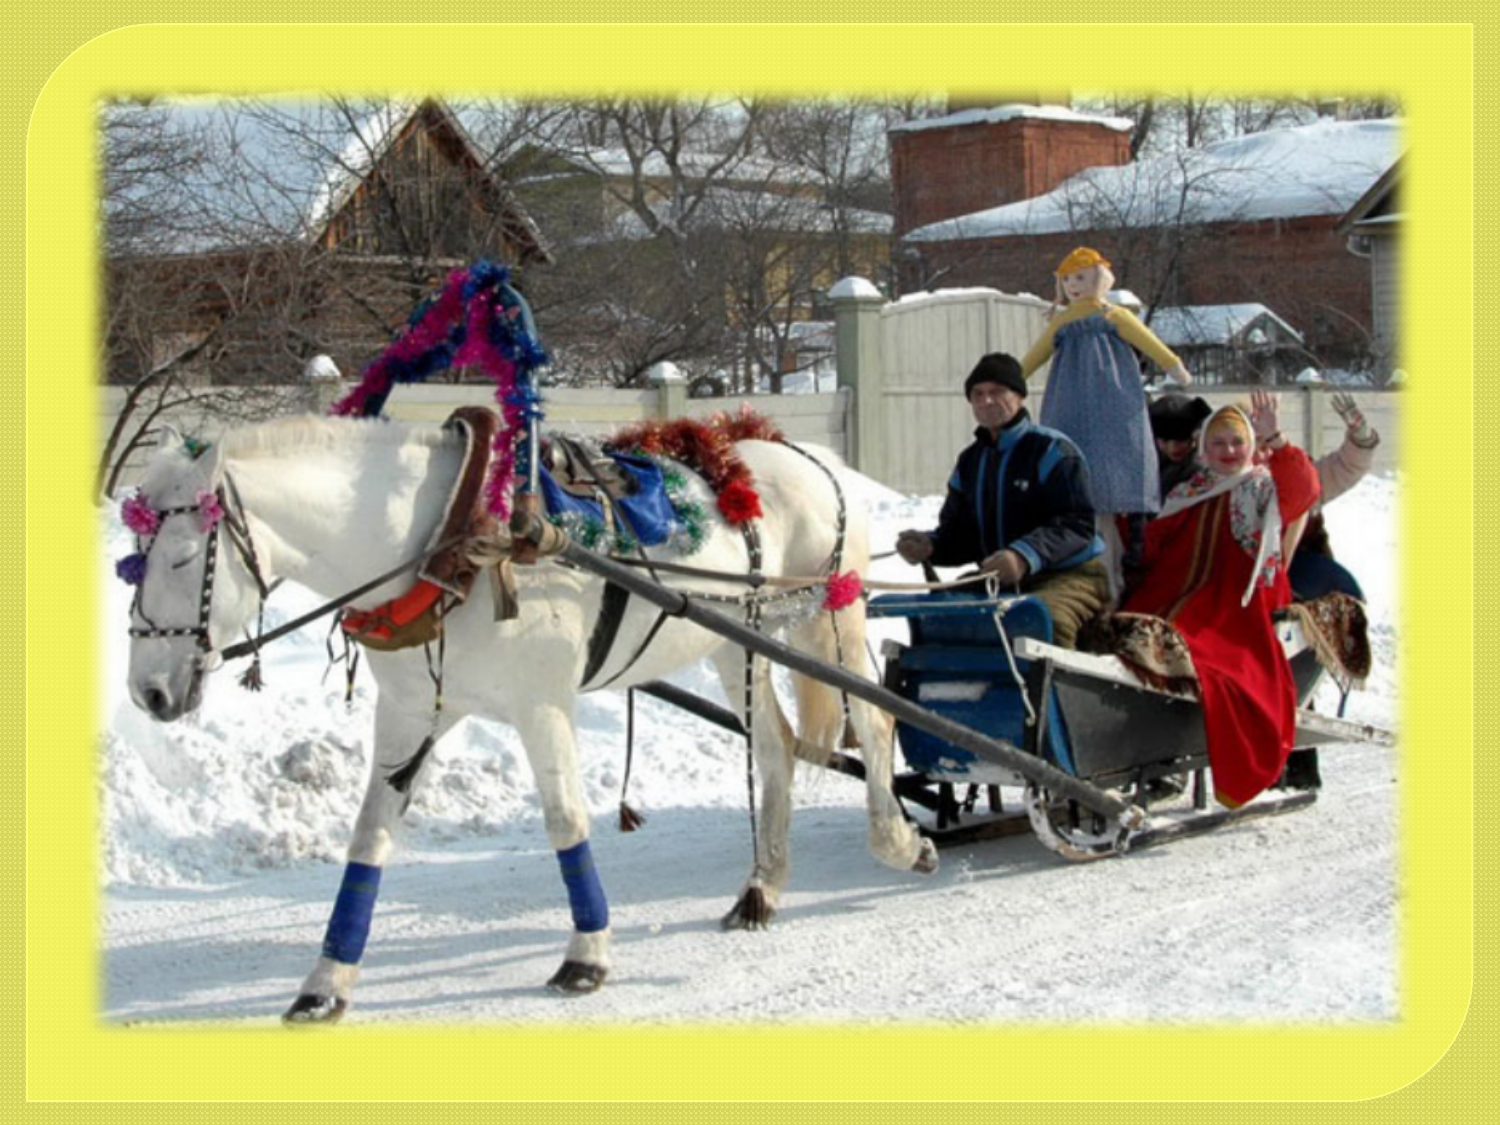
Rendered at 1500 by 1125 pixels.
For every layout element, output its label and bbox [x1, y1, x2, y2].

picture [81, 81, 1419, 1044]
